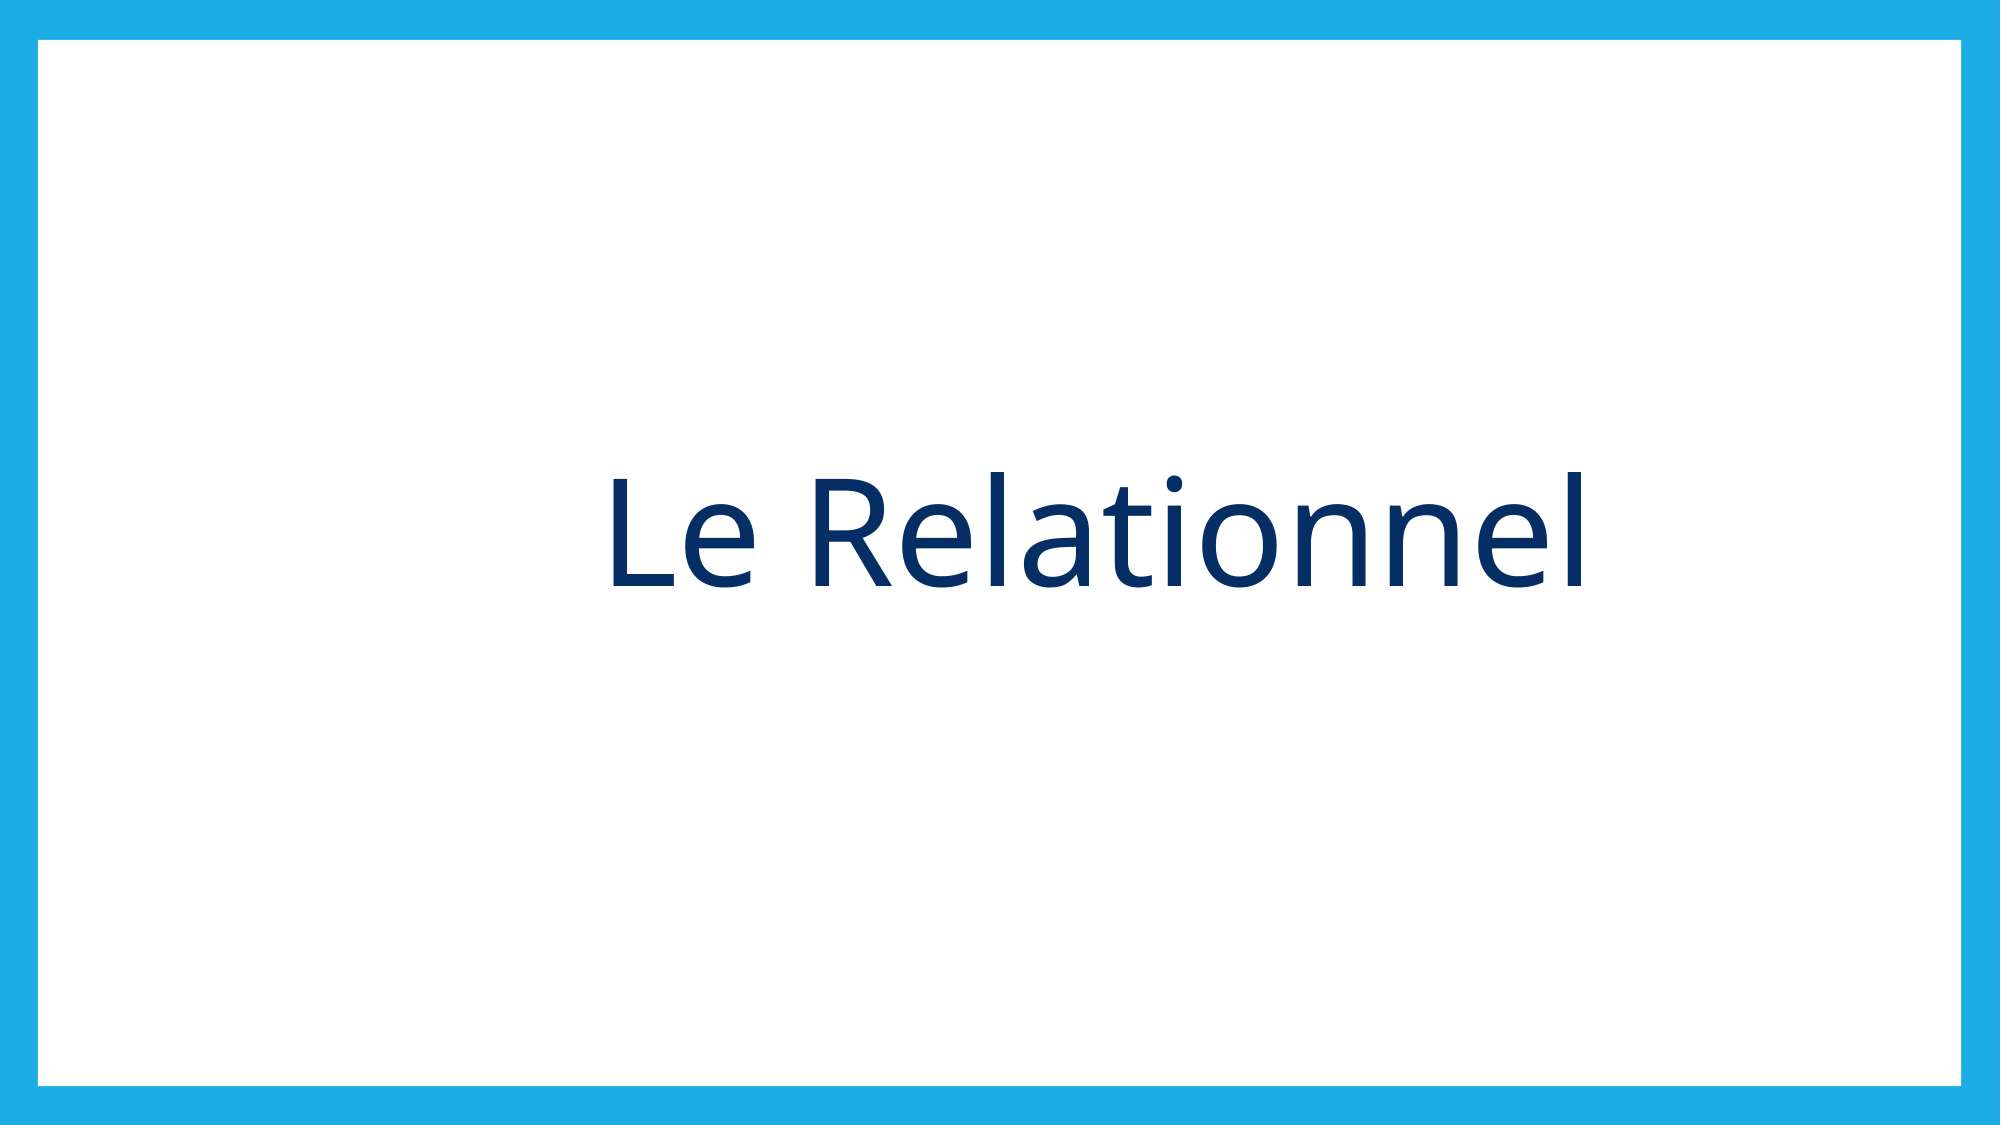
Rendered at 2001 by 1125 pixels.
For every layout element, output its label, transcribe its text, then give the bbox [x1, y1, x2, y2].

text_box Le Relationnel [444, 429, 1750, 664]
